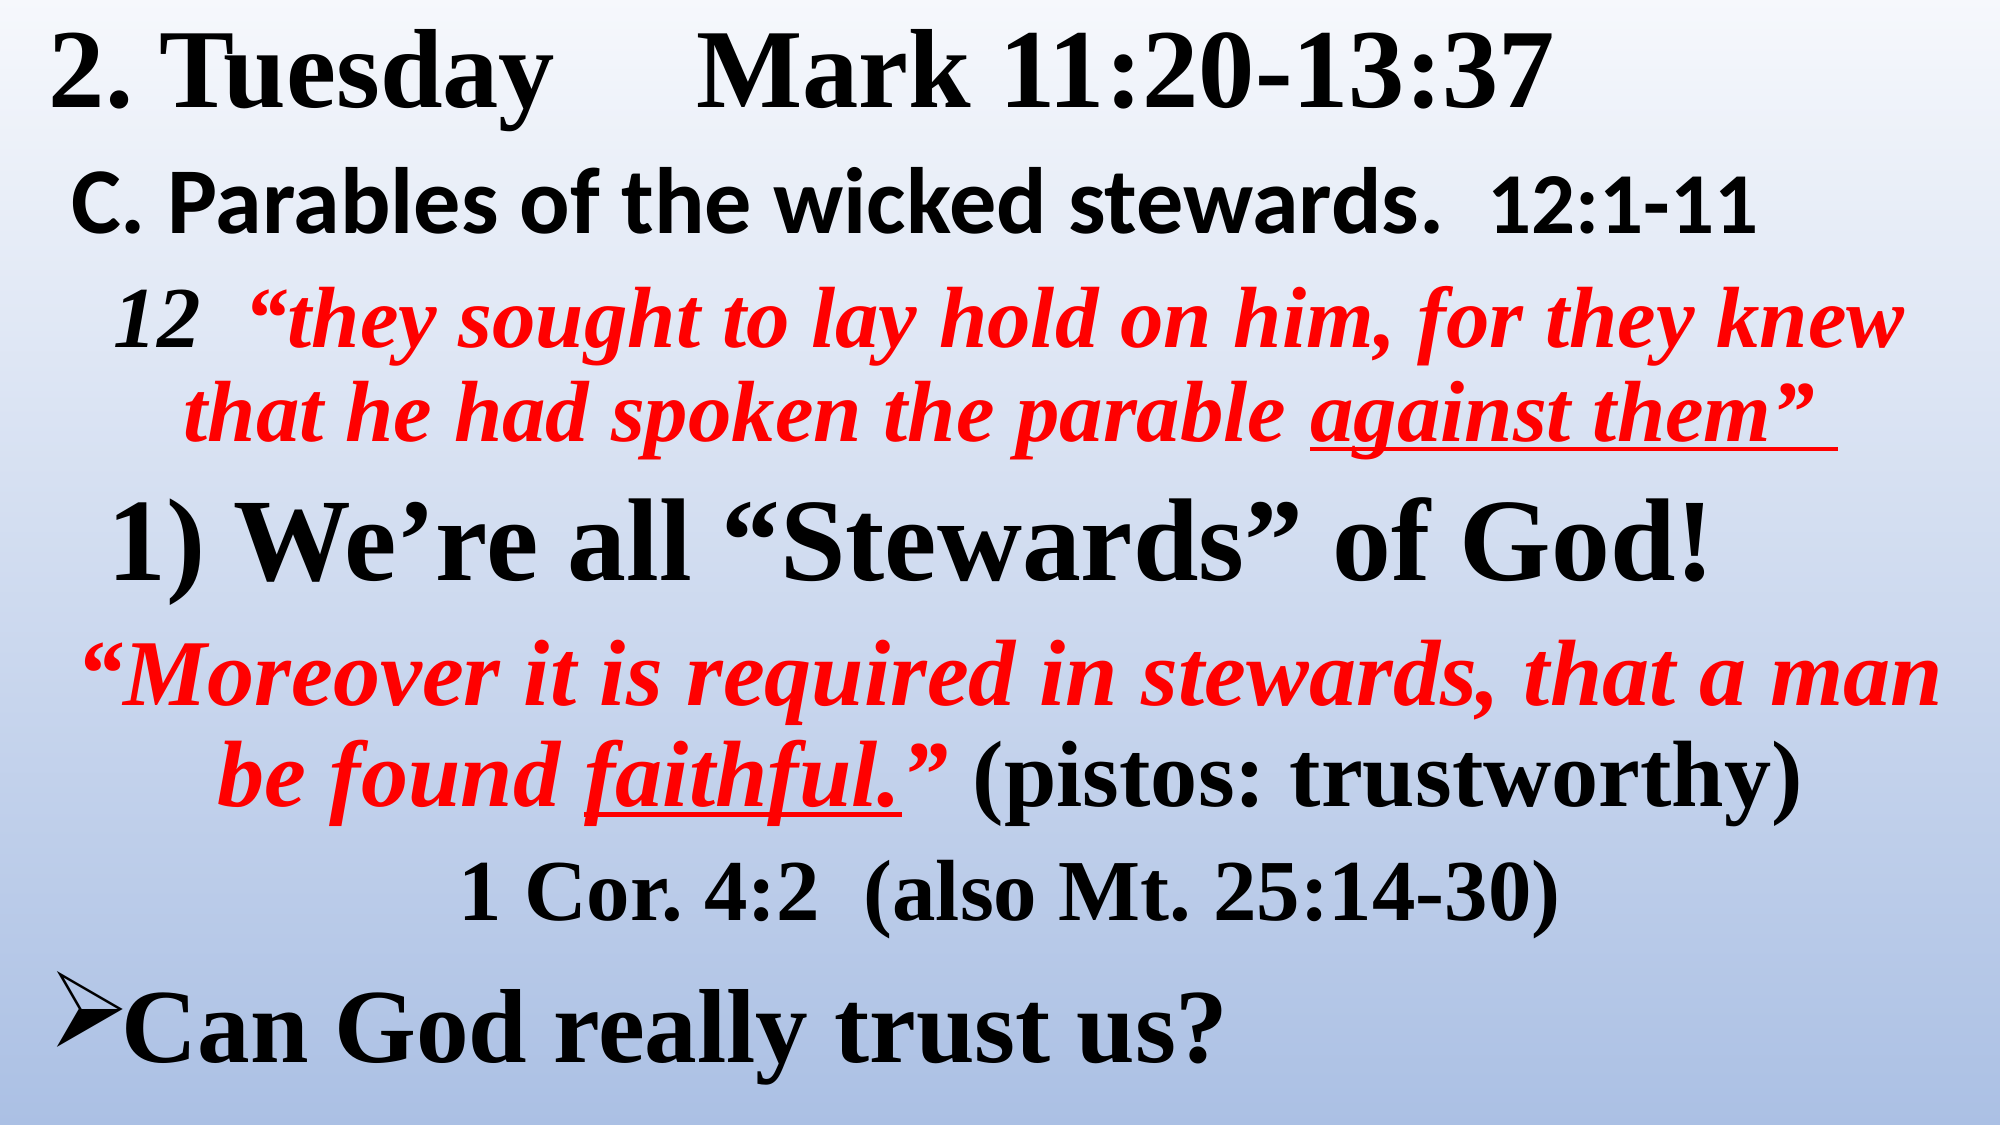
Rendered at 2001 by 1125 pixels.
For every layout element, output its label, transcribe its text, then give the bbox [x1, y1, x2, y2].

list C. Parables of the wicked stewards. 12:1-11 12 “they sought to lay hold on him, for they knew that he had spoken the parable against them” 1) We’re all “Stewards” of God! “Moreover it is required in stewards, that a man be found faithful.” (pistos: trustworthy) 1 Cor. 4:2 (also Mt. 25:14-30) Can God really trust us? [33, 141, 1988, 1113]
text_box 2. Tuesday Mark 11:20-13:37 [33, 0, 1959, 138]
